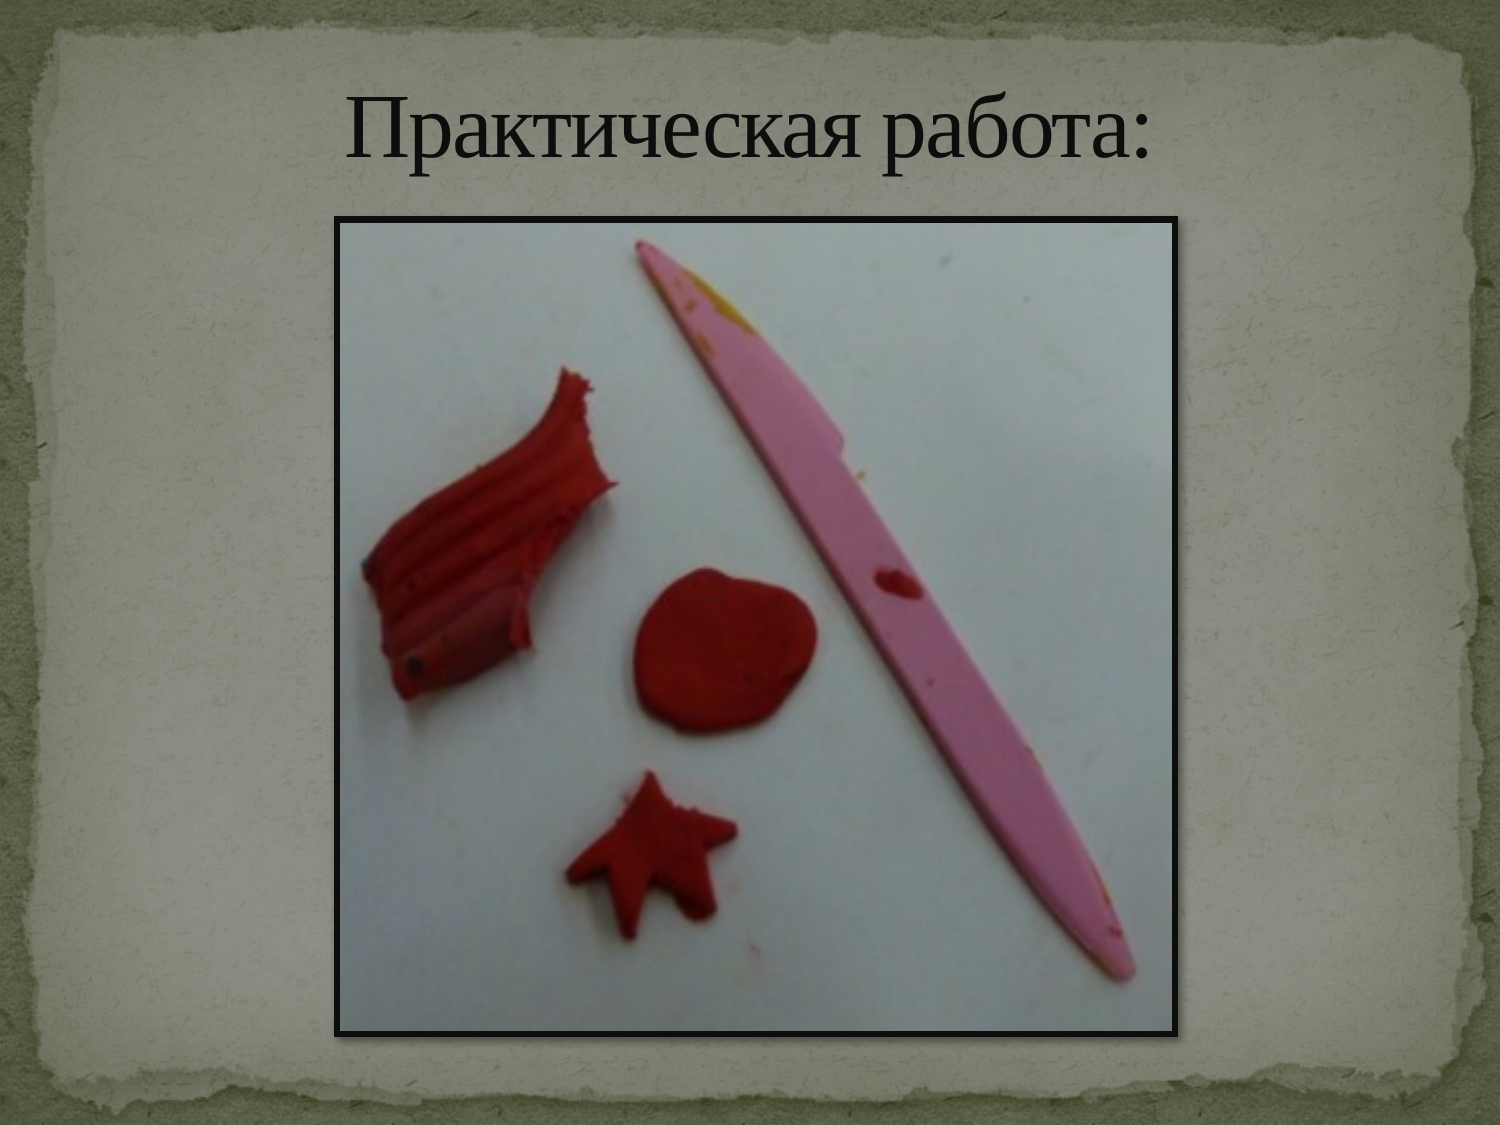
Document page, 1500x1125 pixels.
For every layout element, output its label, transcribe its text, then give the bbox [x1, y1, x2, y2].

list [342, 225, 1170, 1030]
title Практическая работа: [74, 24, 1425, 293]
